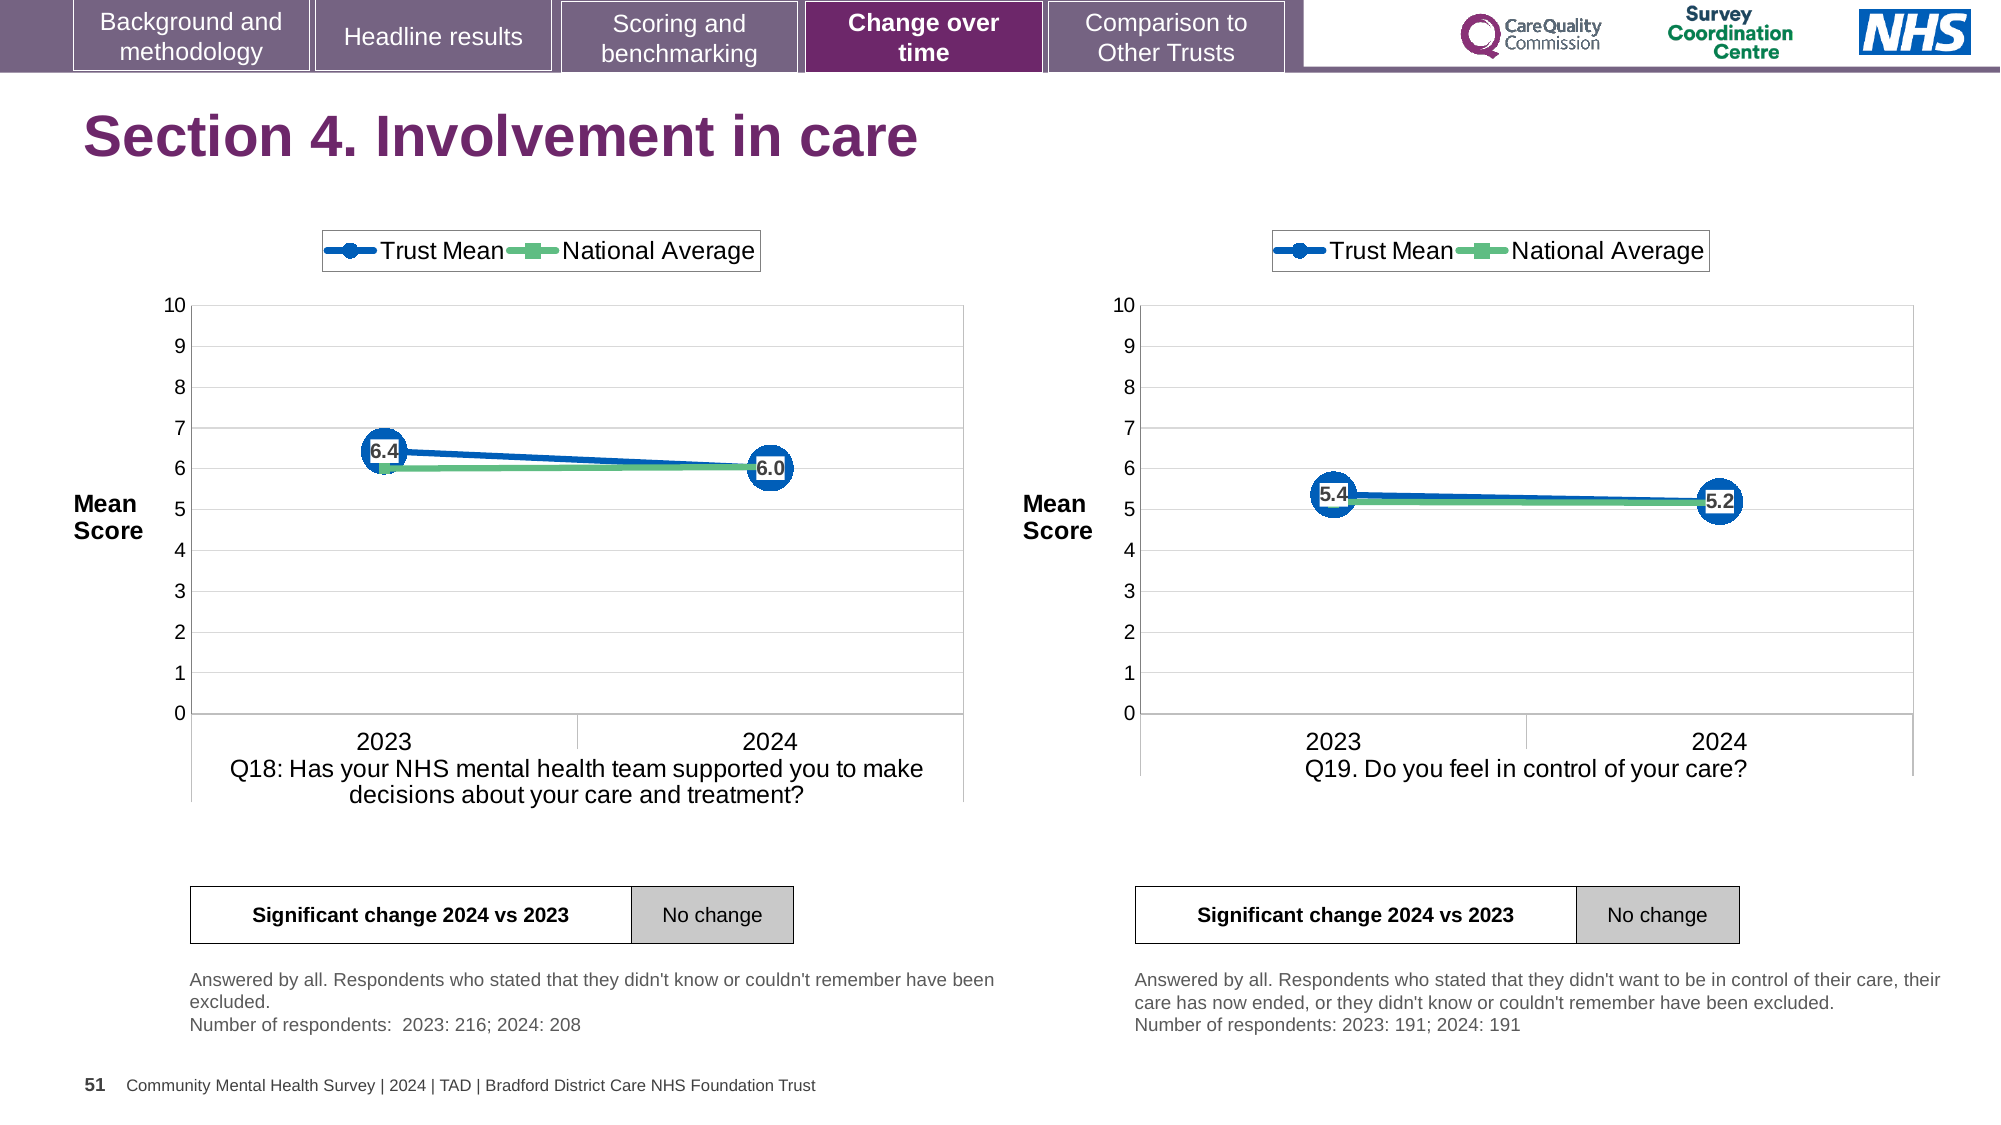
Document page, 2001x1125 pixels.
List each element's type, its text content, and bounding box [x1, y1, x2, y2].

chart [1018, 228, 1916, 858]
text_box Answered by all. Respondents who stated that they didn't want to be in control of their care, their care has now ended, or they didn't know or couldn't remember have been excluded. Number of respondents: 2023: 191; 2024: 191 [1119, 960, 1984, 1066]
table_header No change [632, 887, 793, 943]
picture [1666, 3, 1794, 61]
chart [68, 228, 966, 858]
table_header Significant change 2024 vs 2023 [1136, 887, 1576, 943]
table_header Significant change 2024 vs 2023 [191, 887, 631, 943]
title Section 4. Involvement in care [68, 83, 1942, 191]
text_box 51 [84, 1065, 122, 1125]
picture [1859, 9, 1971, 55]
picture [1460, 13, 1602, 59]
text_box Answered by all. Respondents who stated that they didn't know or couldn't remember have been excluded. Number of respondents: 2023: 216; 2024: 208 [174, 959, 1039, 1043]
table_header No change [1577, 887, 1739, 943]
